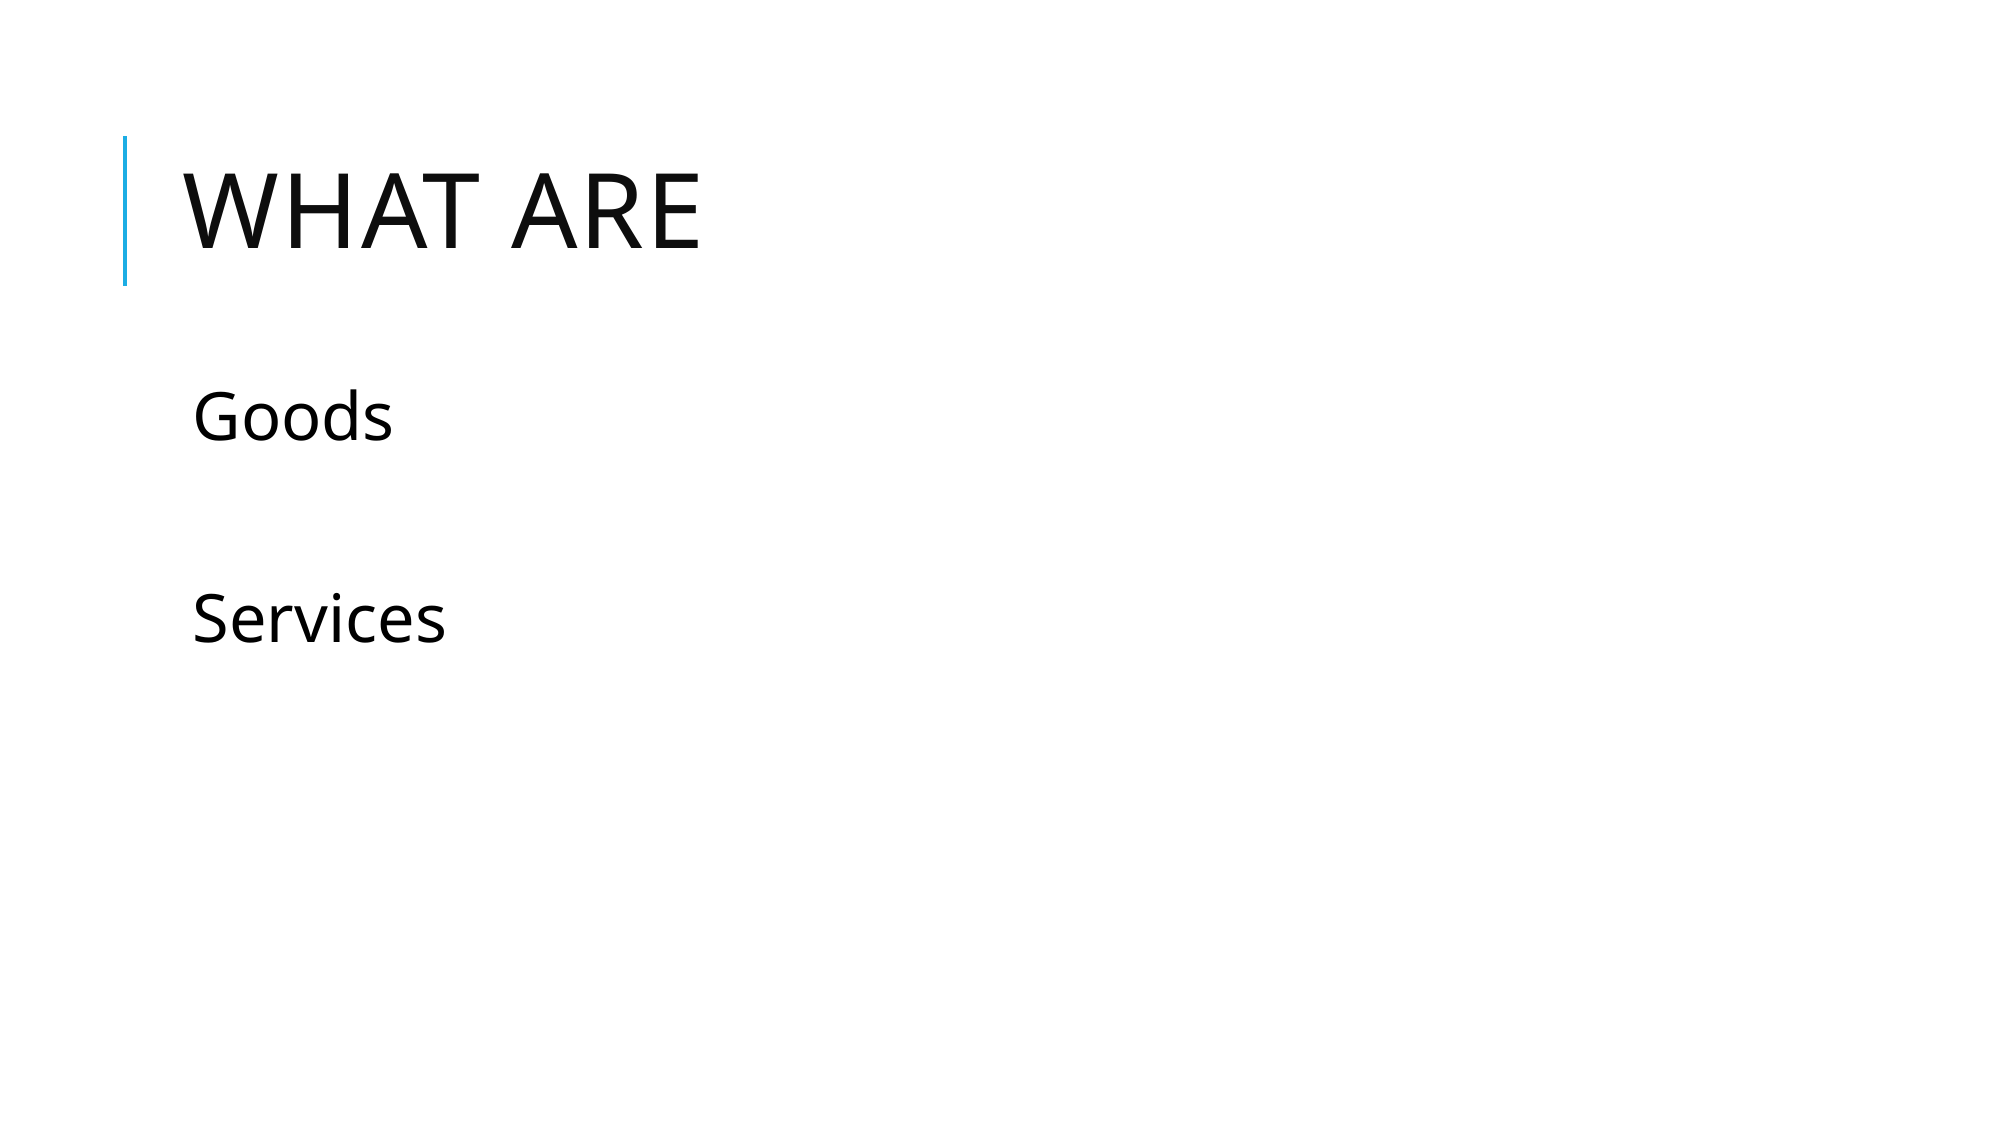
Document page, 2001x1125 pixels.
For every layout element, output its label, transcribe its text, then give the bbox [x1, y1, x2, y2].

list Goods Services [168, 375, 1763, 1035]
title What are [168, 96, 1763, 342]
